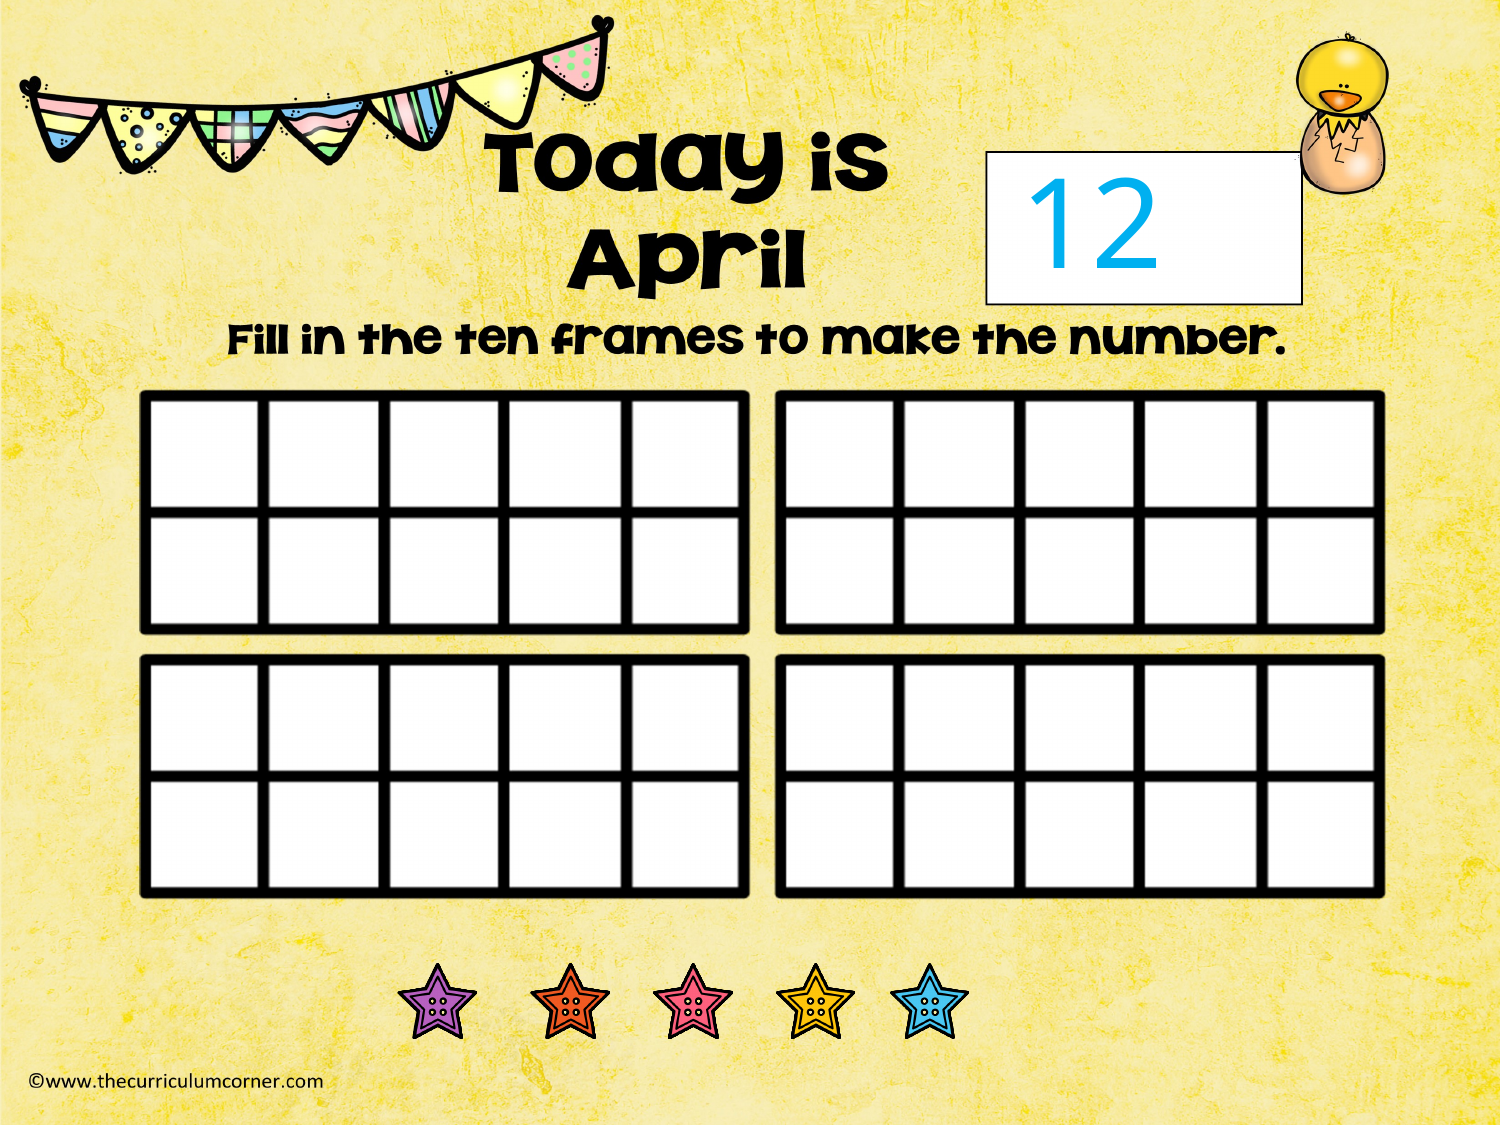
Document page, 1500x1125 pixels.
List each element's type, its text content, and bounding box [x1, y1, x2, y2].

picture [0, 0, 1500, 1125]
text_box 12 [1005, 136, 1257, 302]
